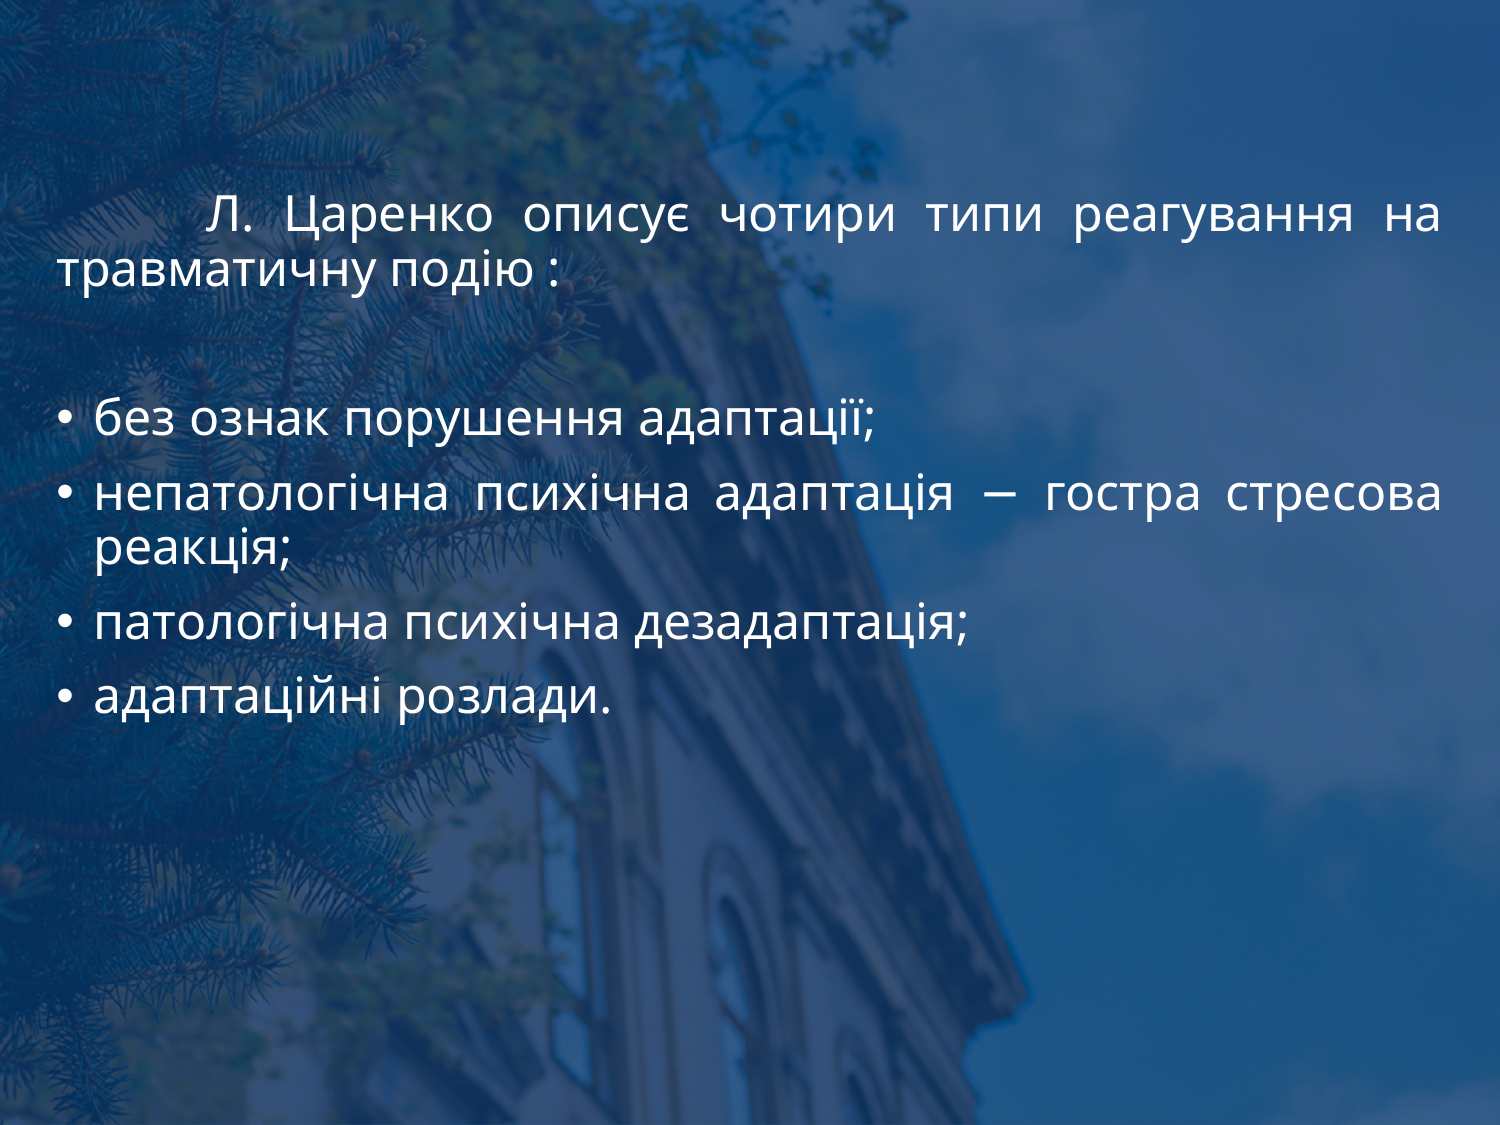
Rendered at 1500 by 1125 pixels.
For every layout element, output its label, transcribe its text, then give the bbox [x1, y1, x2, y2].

text_box [103, 345, 1397, 892]
picture [0, 0, 1500, 1125]
list Л. Царенко описує чотири типи реагування на травматичну подію : без ознак порушення адаптації; непатологічна психічна адаптація − гостра стресова реакція; патологічна психічна дезадаптація; адаптаційні розлади. [41, 31, 1459, 1103]
